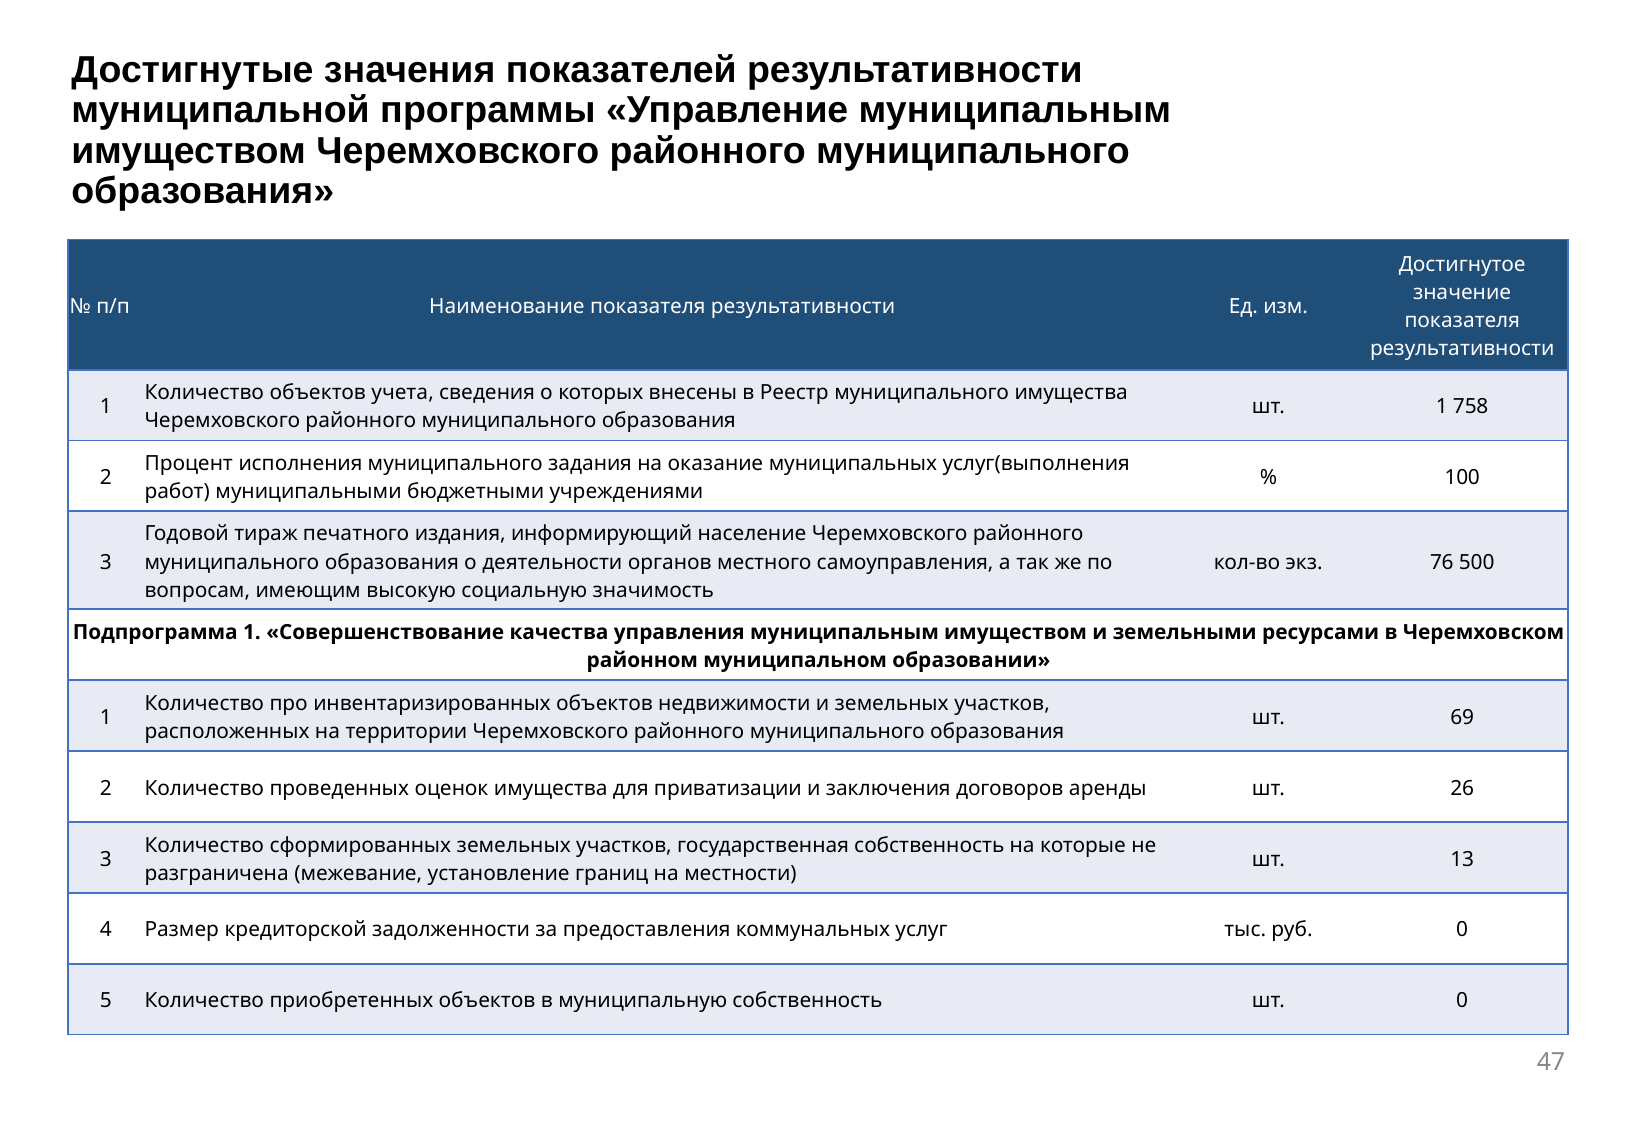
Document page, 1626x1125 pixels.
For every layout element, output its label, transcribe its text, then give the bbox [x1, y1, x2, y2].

table_cell шт. [1181, 752, 1356, 821]
table_cell 2 [69, 441, 143, 510]
table_cell Размер кредиторской задолженности за предоставления коммунальных услуг [143, 894, 1181, 963]
table_cell 4 [69, 894, 143, 963]
table_cell шт. [1181, 823, 1356, 892]
table_cell Количество сформированных земельных участков, государственная собственность на которые не разграничена (межевание, установление границ на местности) [143, 823, 1181, 892]
table_cell Количество проведенных оценок имущества для приватизации и заключения договоров аренды [143, 752, 1181, 821]
table_cell 3 [69, 823, 143, 892]
table_cell 1 758 [1356, 371, 1567, 440]
text_box Достигнутые значения показателей результативности муниципальной программы «Управление муниципальным имуществом Черемховского районного муниципального образования» [56, 42, 1395, 198]
table_cell Подпрограмма 1. «Совершенствование качества управления муниципальным имуществом и земельными ресурсами в Черемховском районном муниципальном образовании» [69, 610, 1567, 679]
table_header Достигнутое значение показателя результативности [1356, 240, 1567, 369]
table_cell 26 [1356, 752, 1567, 821]
table_header № п/п [69, 240, 143, 369]
table_cell % [1181, 441, 1356, 510]
table_cell 5 [69, 965, 143, 1034]
table_cell шт. [1181, 965, 1356, 1034]
table_header Ед. изм. [1181, 240, 1356, 369]
table_cell 1 [69, 371, 143, 440]
table_cell Количество объектов учета, сведения о которых внесены в Реестр муниципального имущества Черемховского районного муниципального образования [143, 371, 1181, 440]
table_cell Годовой тираж печатного издания, информирующий население Черемховского районного муниципального образования о деятельности органов местного самоуправления, а так же по вопросам, имеющим высокую социальную значимость [143, 512, 1181, 608]
table_cell 76 500 [1356, 512, 1567, 608]
table_cell Процент исполнения муниципального задания на оказание муниципальных услуг(выполнения работ) муниципальными бюджетными учреждениями [143, 441, 1181, 510]
table_cell 100 [1356, 441, 1567, 510]
table_cell шт. [1181, 681, 1356, 750]
text_box 47 [1530, 1049, 1572, 1080]
table_cell 3 [69, 512, 143, 608]
table_cell 69 [1356, 681, 1567, 750]
table_cell Количество приобретенных объектов в муниципальную собственность [143, 965, 1181, 1034]
table_cell тыс. руб. [1181, 894, 1356, 963]
table_cell Количество про инвентаризированных объектов недвижимости и земельных участков, расположенных на территории Черемховского районного муниципального образования [143, 681, 1181, 750]
table_cell 0 [1356, 965, 1567, 1034]
table_cell кол-во экз. [1181, 512, 1356, 608]
table_cell 0 [1356, 894, 1567, 963]
table_cell 13 [1356, 823, 1567, 892]
table_cell 2 [69, 752, 143, 821]
table_cell шт. [1181, 371, 1356, 440]
table_cell 1 [69, 681, 143, 750]
table_header Наименование показателя результативности [143, 240, 1181, 369]
